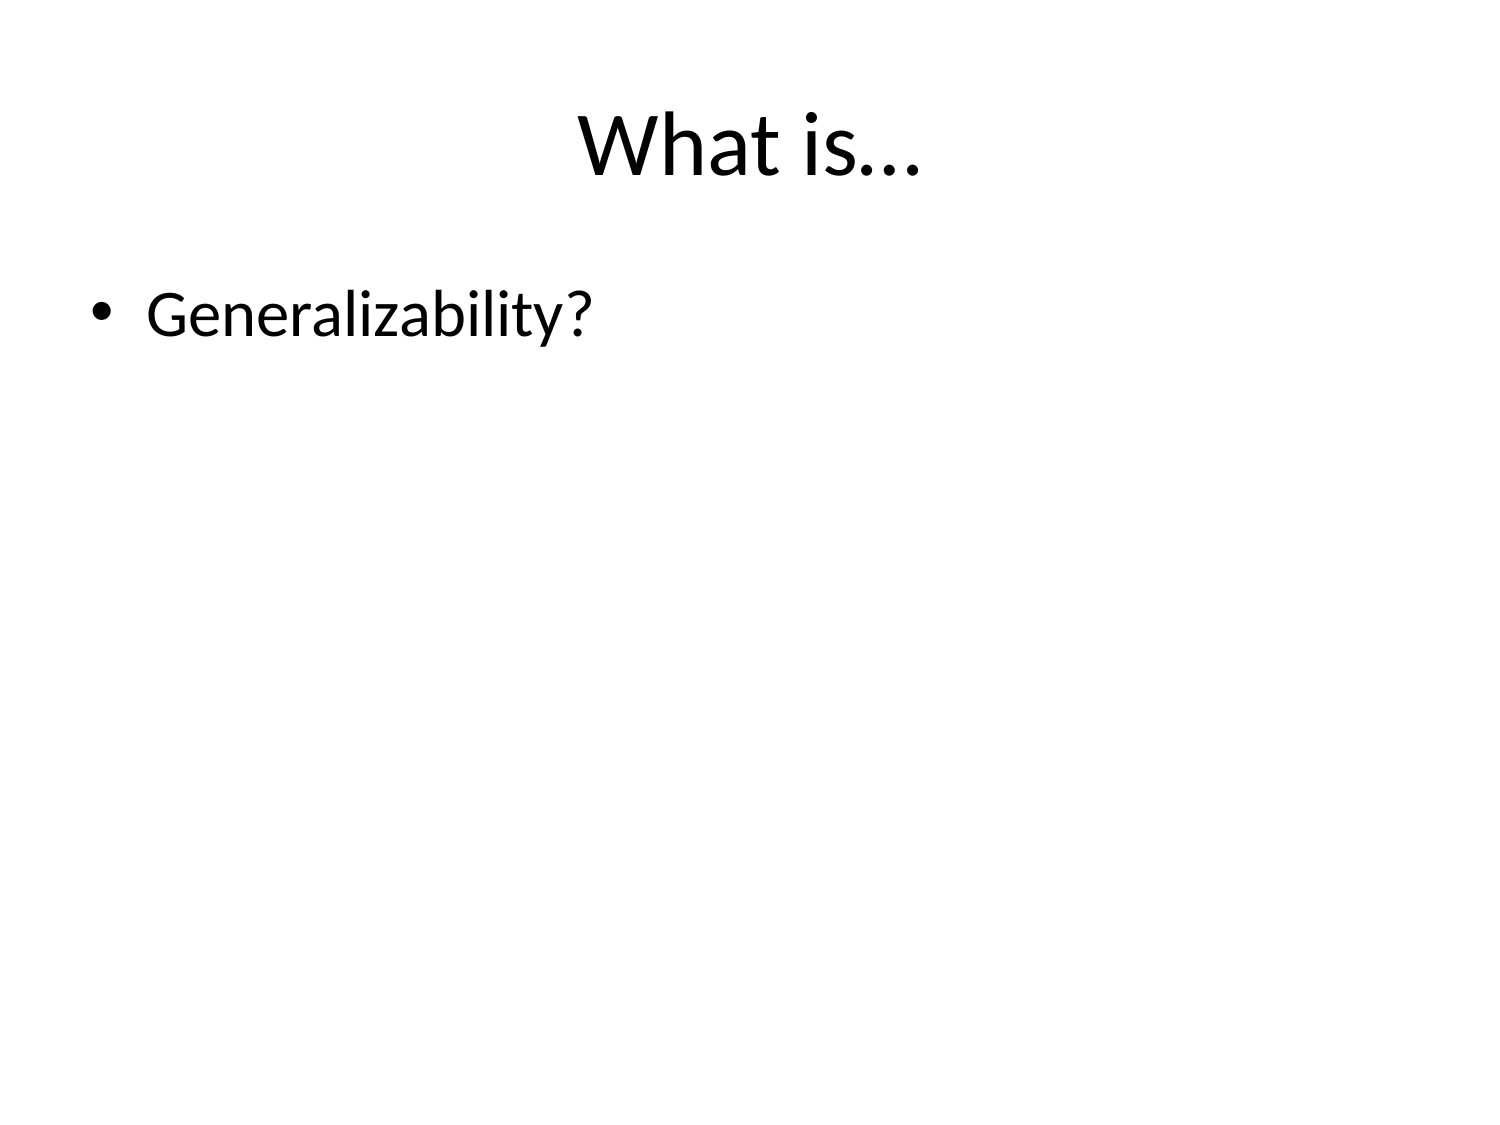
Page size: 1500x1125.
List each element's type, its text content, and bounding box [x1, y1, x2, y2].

title What is… [75, 45, 1425, 233]
list Generalizability? [75, 262, 1425, 1005]
